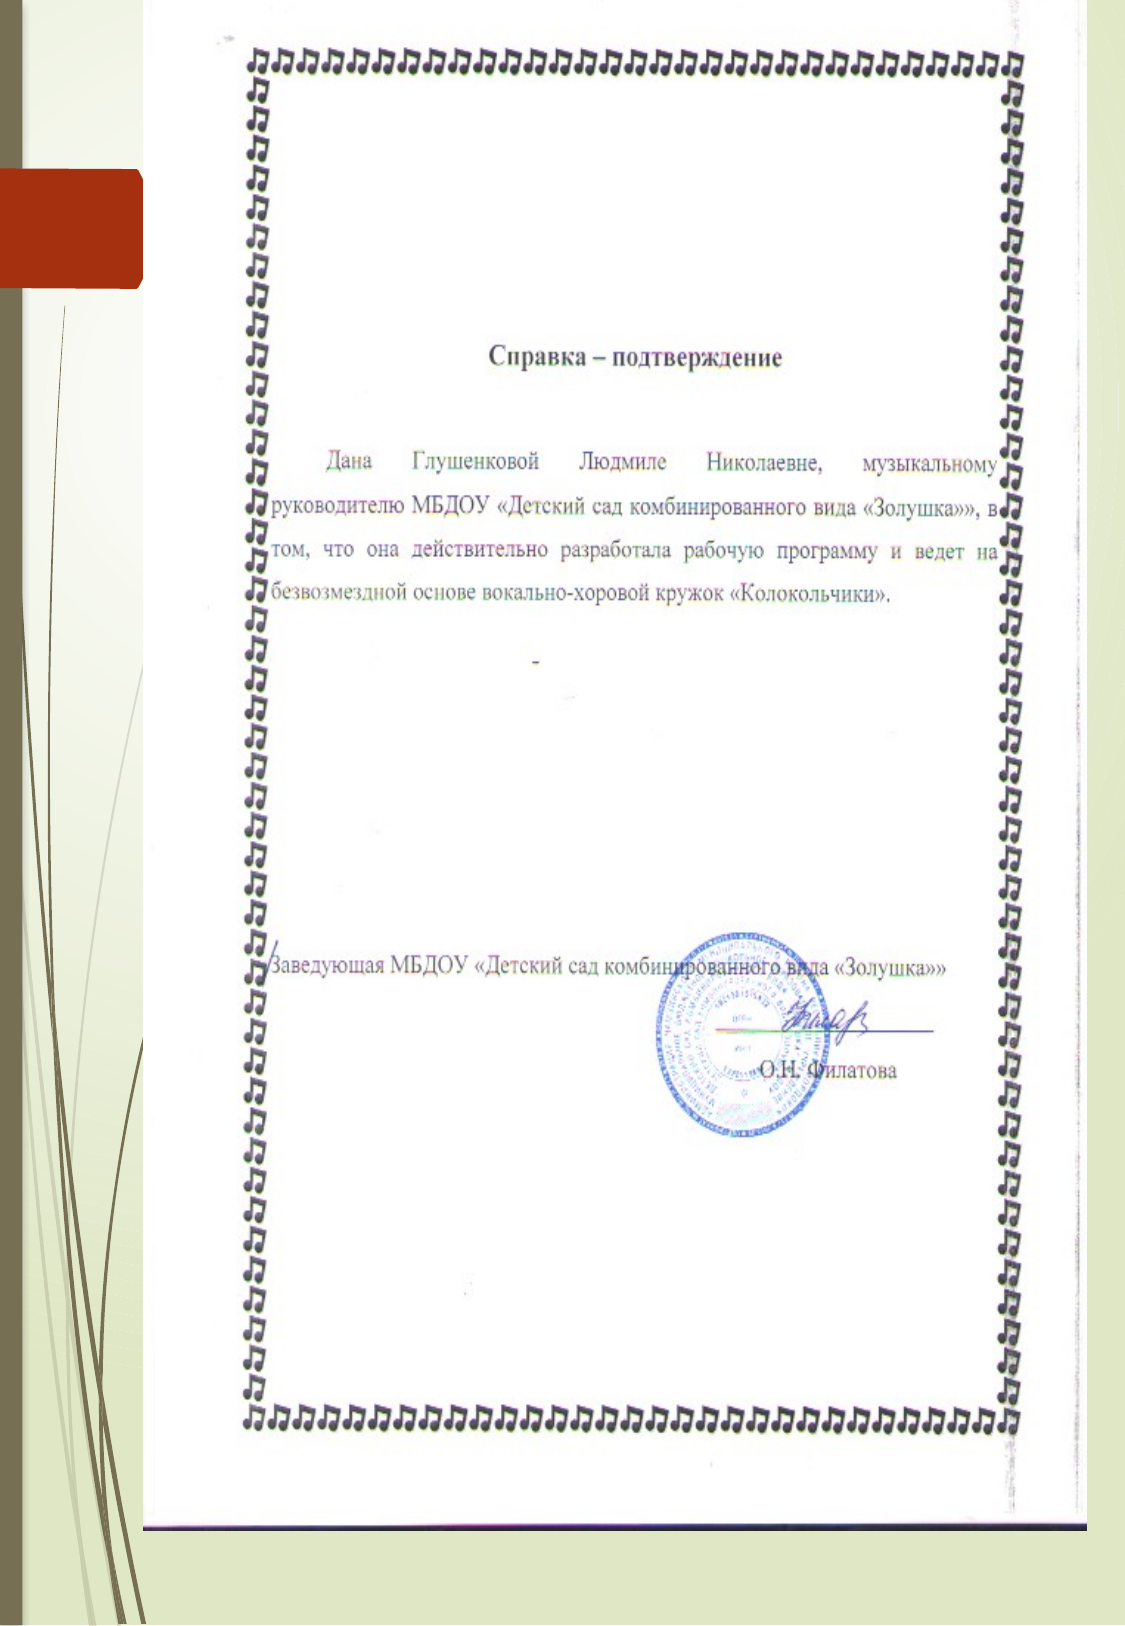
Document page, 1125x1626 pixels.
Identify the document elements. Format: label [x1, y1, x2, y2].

list [143, 0, 1087, 1532]
